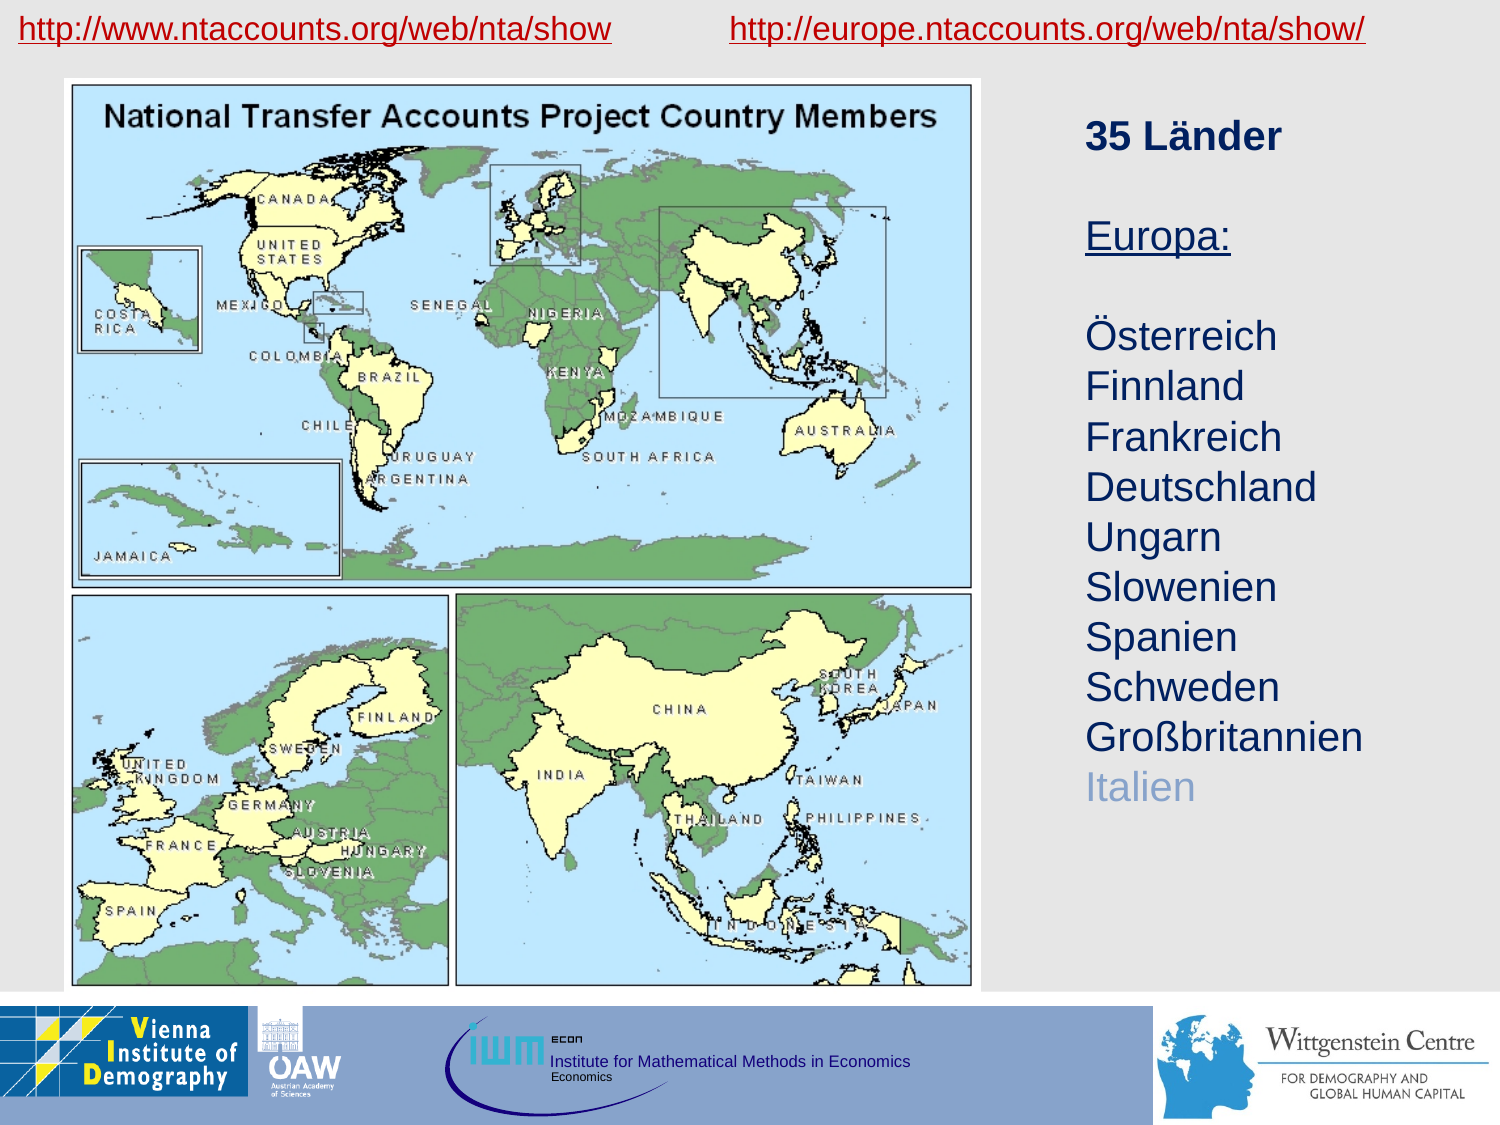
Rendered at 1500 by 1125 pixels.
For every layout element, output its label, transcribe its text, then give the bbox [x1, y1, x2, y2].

picture [64, 77, 981, 994]
text_box http://www.ntaccounts.org/web/nta/show [3, 0, 628, 55]
picture [0, 1006, 1500, 1125]
text_box 35 Länder Europa: Österreich Finnland Frankreich Deutschland Ungarn Slowenien Spanien Schweden Großbritannien Italien [1070, 101, 1379, 817]
text_box http://europe.ntaccounts.org/web/nta/show/ [714, 0, 1465, 55]
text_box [442, 1016, 912, 1125]
